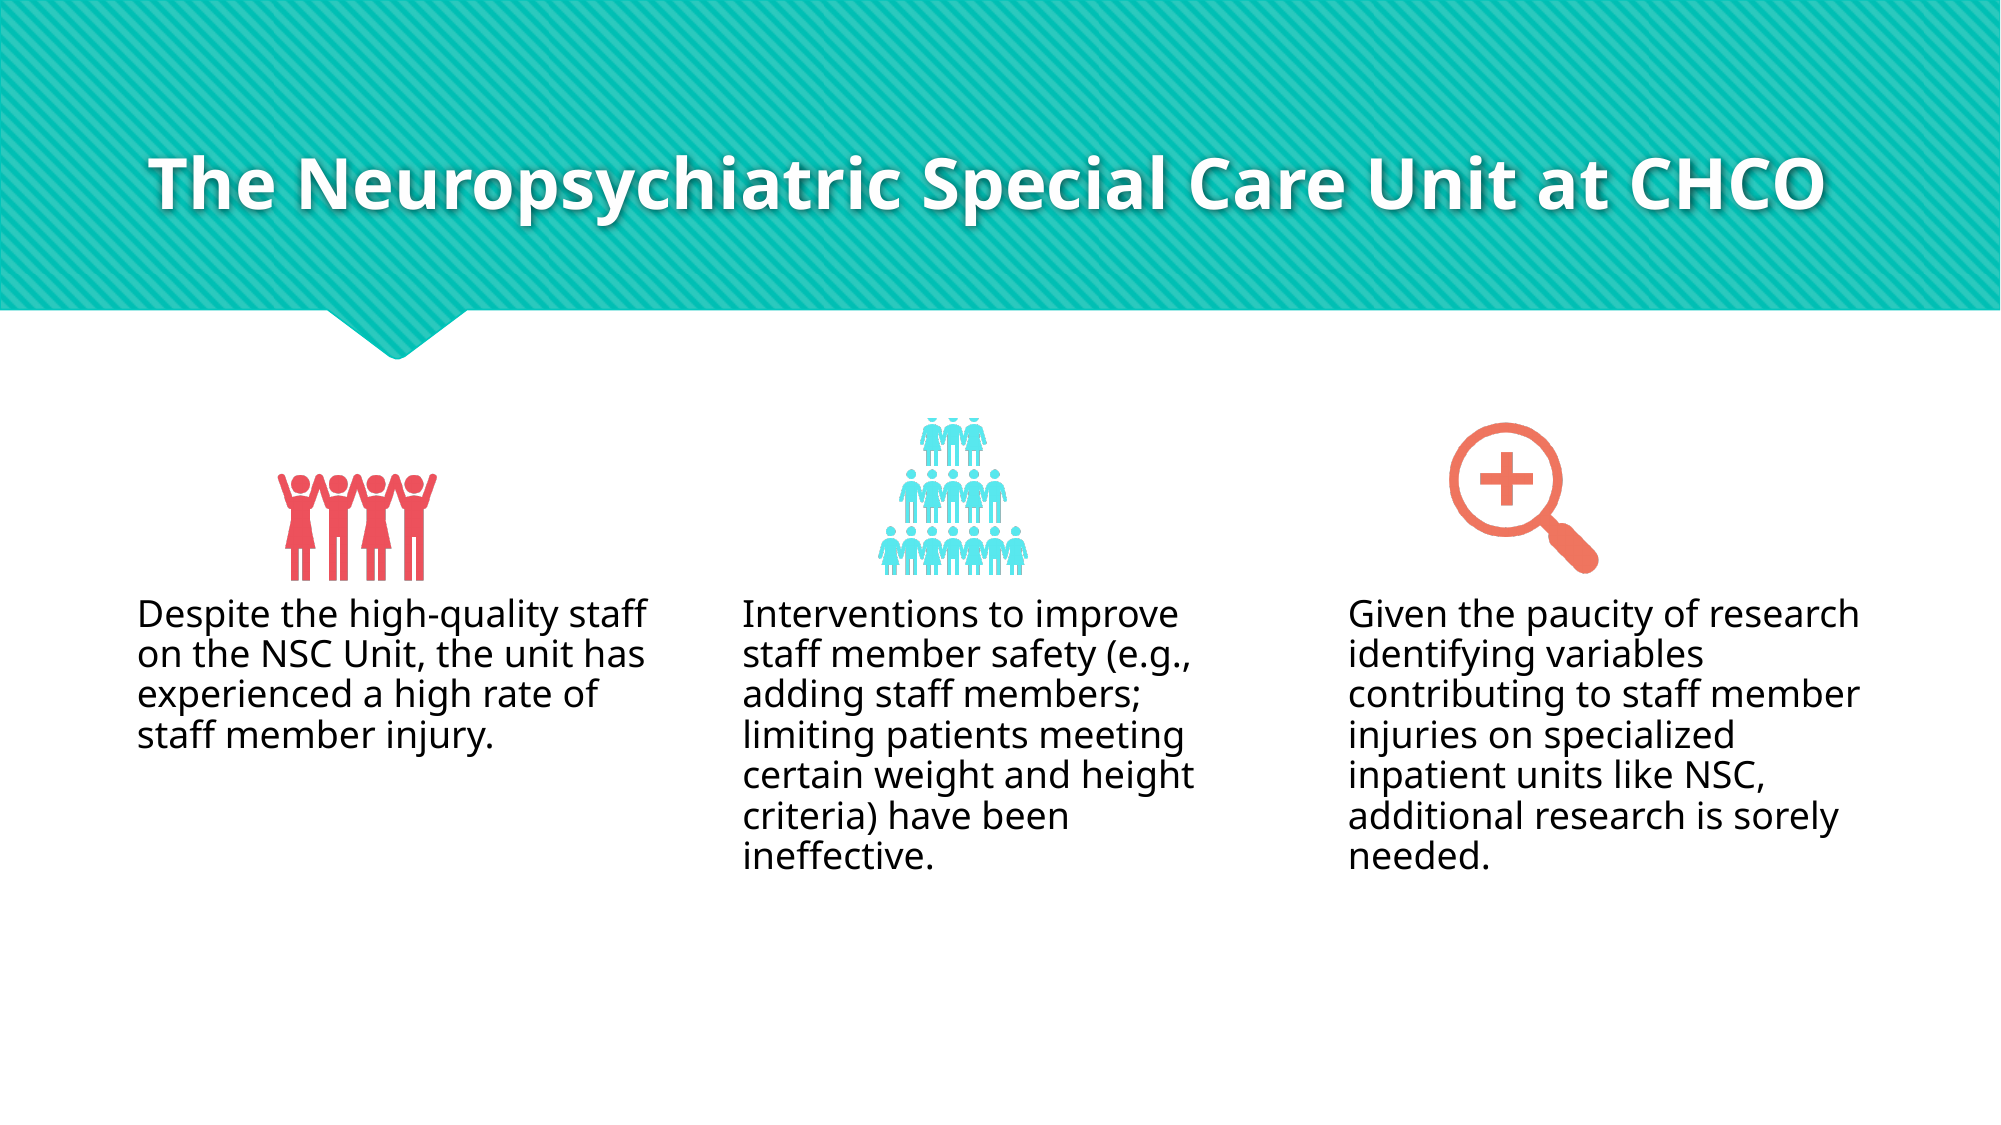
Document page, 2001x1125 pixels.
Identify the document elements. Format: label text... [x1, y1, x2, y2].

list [134, 417, 1866, 962]
title The Neuropsychiatric Special Care Unit at CHCO [132, 73, 1868, 233]
